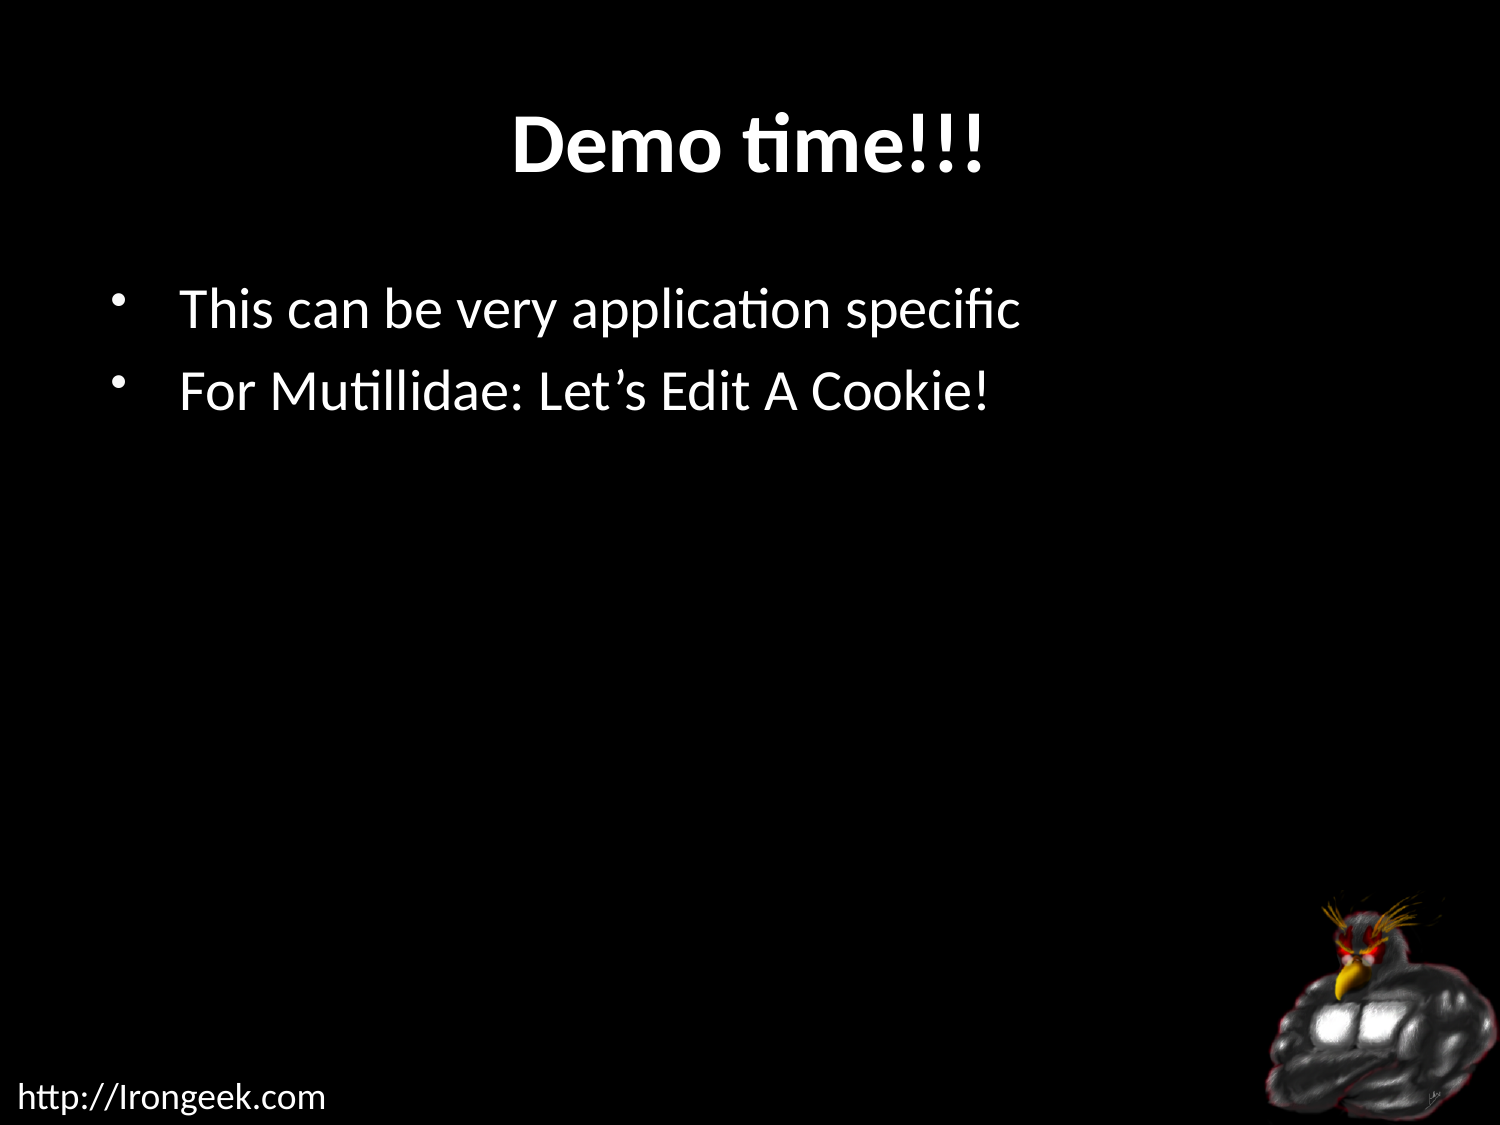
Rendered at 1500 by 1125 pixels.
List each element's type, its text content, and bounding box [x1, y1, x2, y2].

list This can be very application specific For Mutillidae: Let’s Edit A Cookie! [74, 262, 1426, 1036]
picture [1259, 890, 1500, 1125]
title Demo time!!! [75, 45, 1425, 233]
